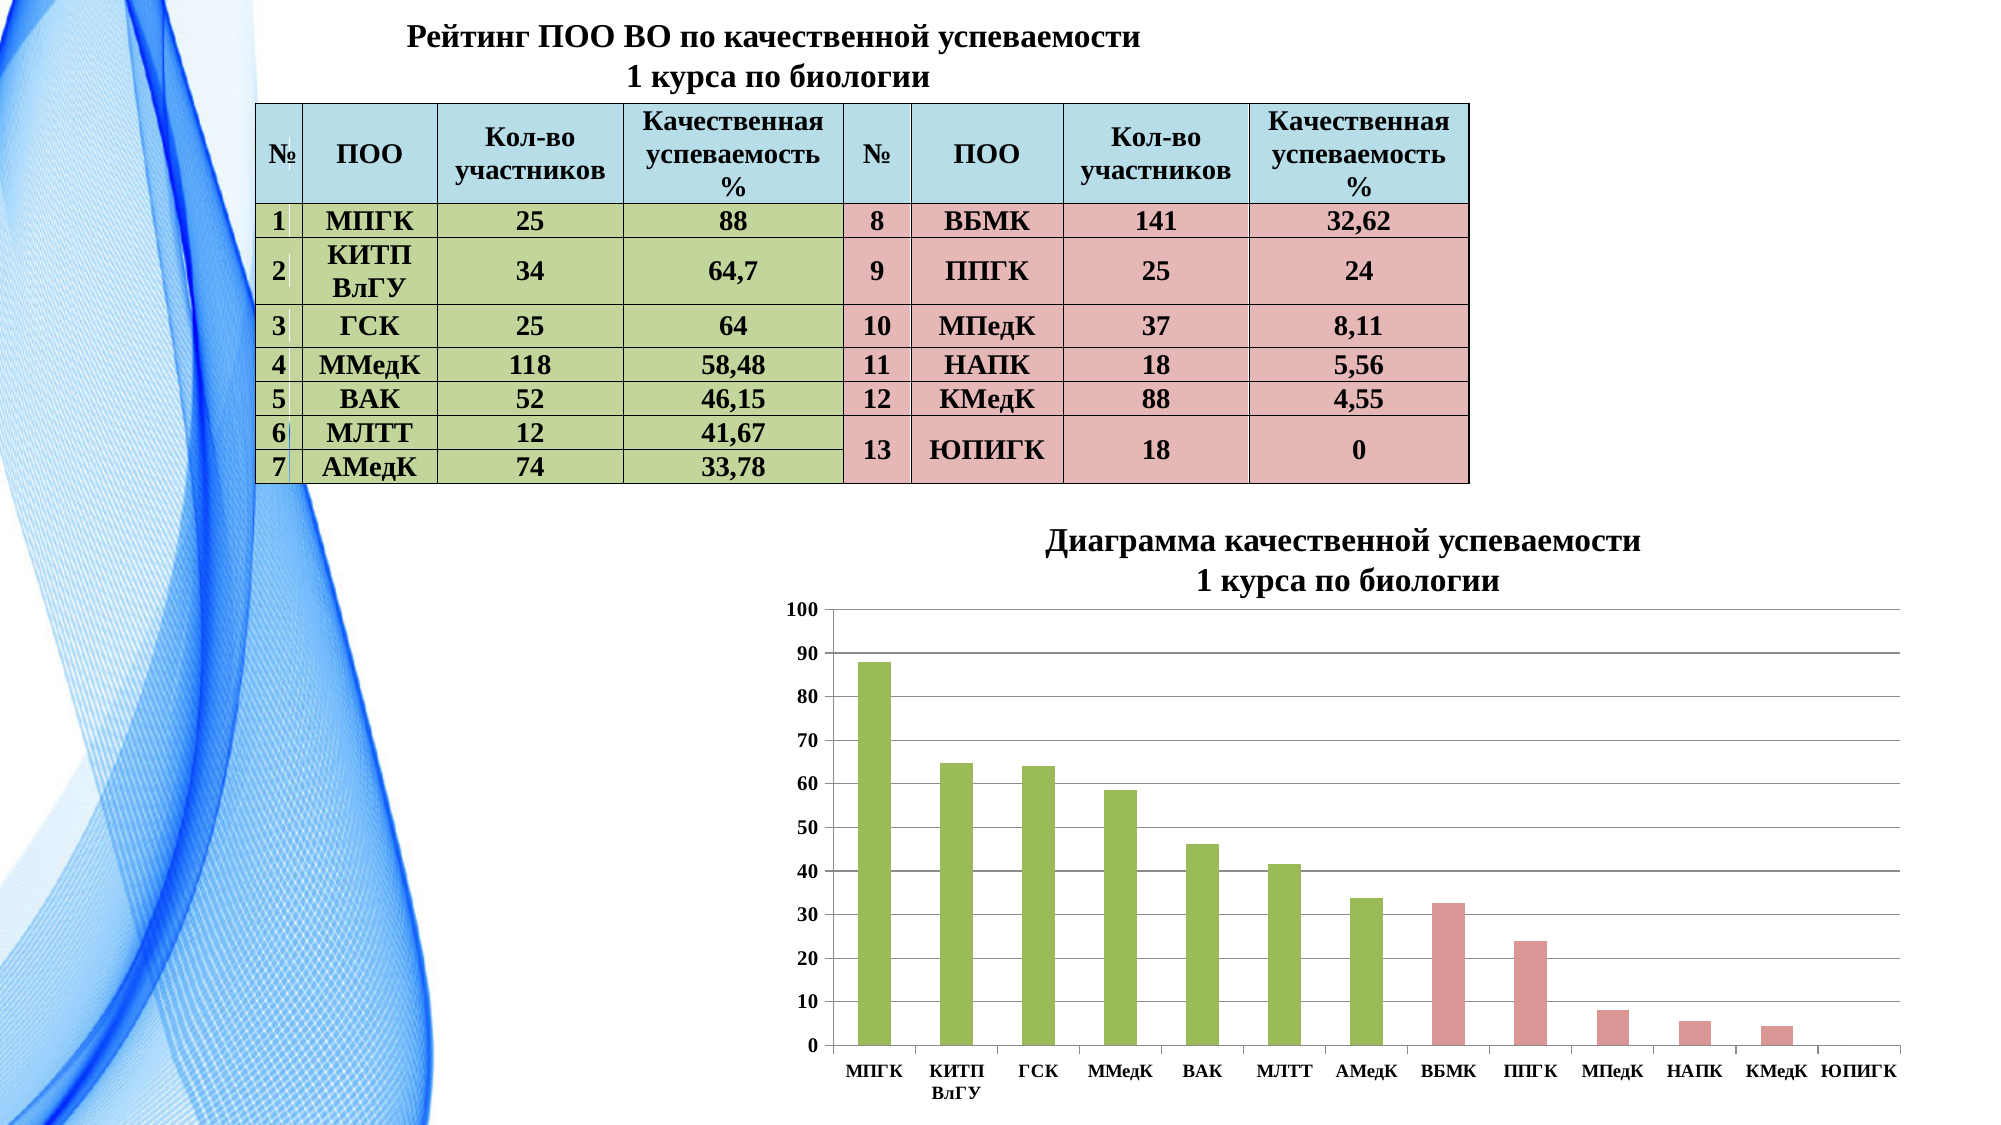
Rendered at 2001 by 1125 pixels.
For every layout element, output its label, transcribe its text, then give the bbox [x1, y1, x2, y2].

text_box Диаграмма качественной успеваемости 1 курса по биологии [918, 511, 1778, 587]
picture [0, 0, 2001, 1125]
chart [762, 587, 1924, 1115]
text_box Рейтинг ПОО ВО по качественной успеваемости 1 курса по биологии [329, 6, 1228, 102]
